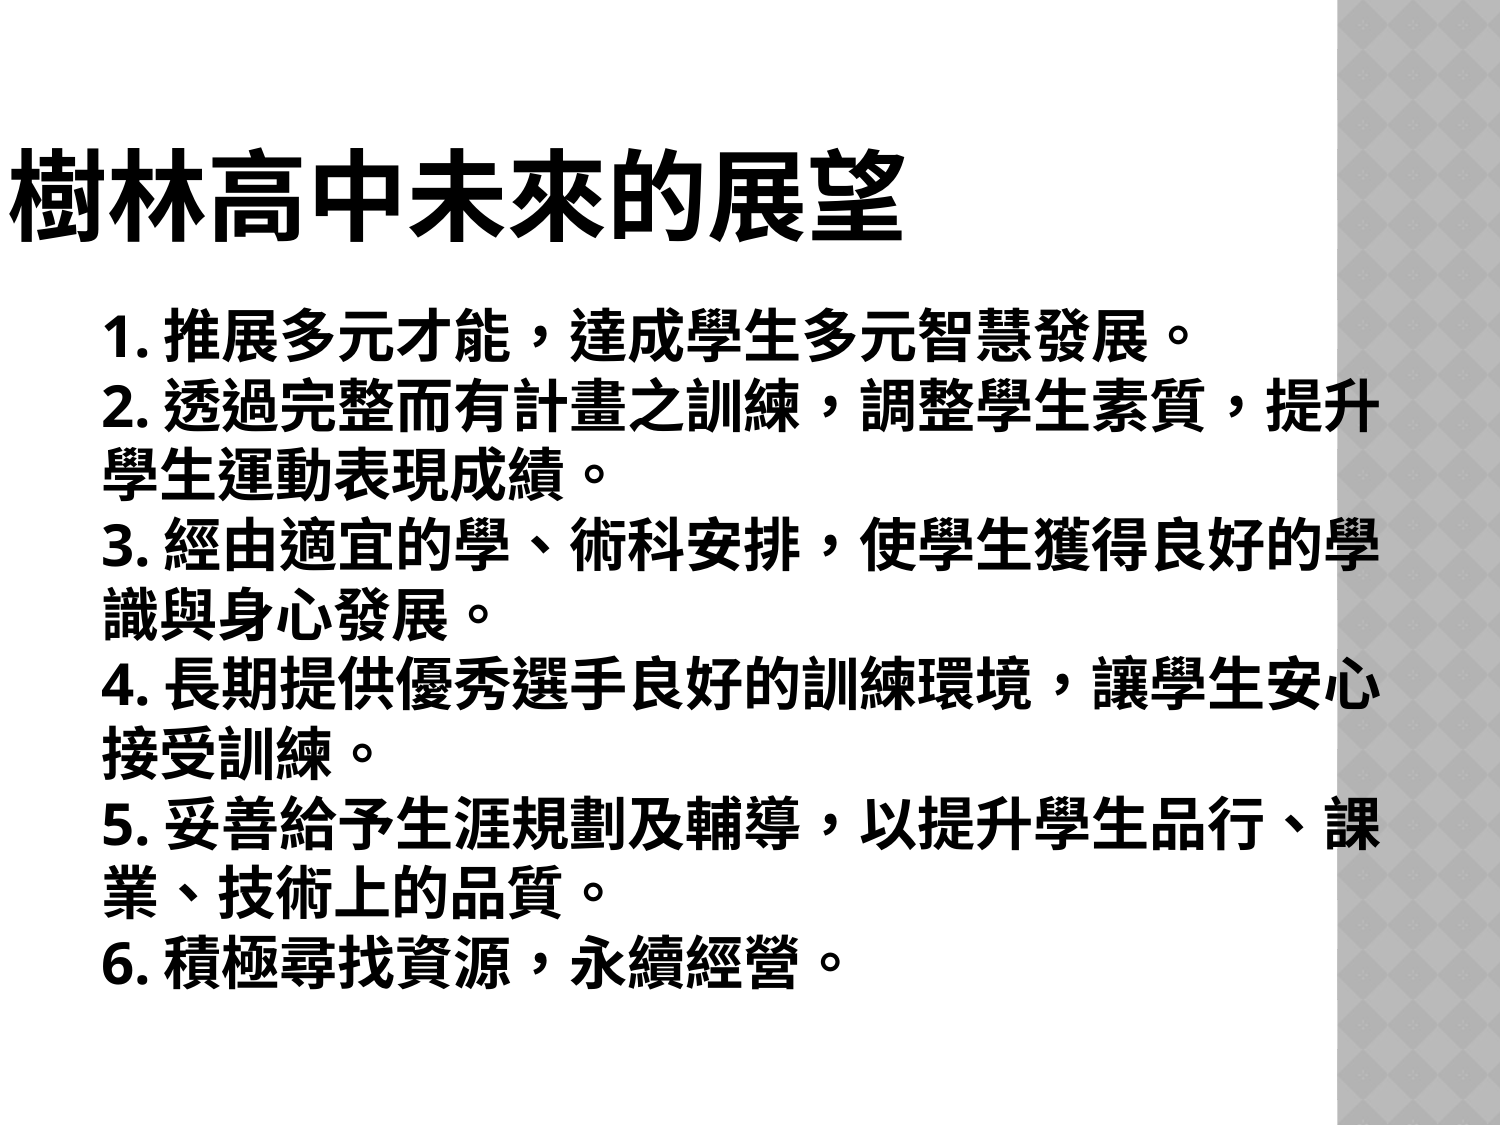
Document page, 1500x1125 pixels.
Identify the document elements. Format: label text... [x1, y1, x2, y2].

list 1.推展多元才能，達成學生多元智慧發展。 2.透過完整而有計畫之訓練，調整學生素質，提升學生運動表現成績。 3.經由適宜的學、術科安排，使學生獲得良好的學識與身心發展。 4.長期提供優秀選手良好的訓練環境，讓學生安心接受訓練。 5.妥善給予生涯規劃及輔導，以提升學生品行、課業、技術上的品質。 6.積極尋找資源，永續經營。 [41, 231, 1425, 1005]
title 樹林高中未來的展望 [0, 66, 1350, 254]
